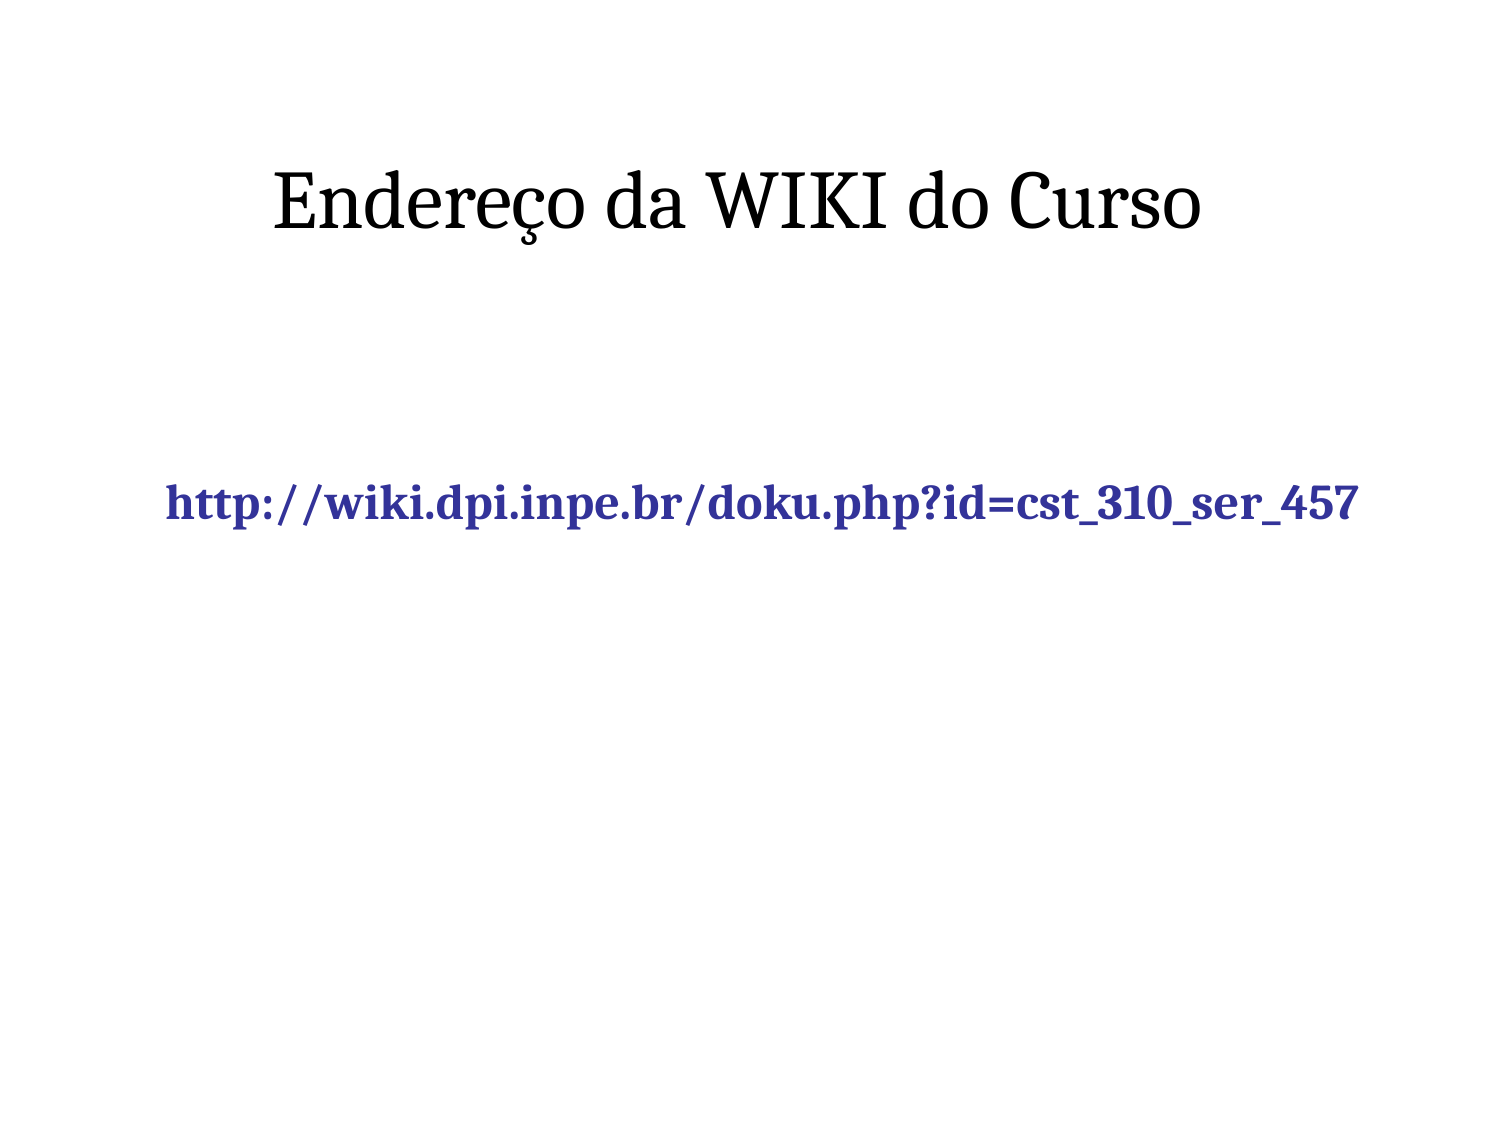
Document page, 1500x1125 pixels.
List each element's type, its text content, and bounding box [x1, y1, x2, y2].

text_box http://wiki.dpi.inpe.br/doku.php?id=cst_310_ser_457 [24, 402, 1500, 538]
title Endereço da WIKI do Curso [37, 49, 1438, 253]
